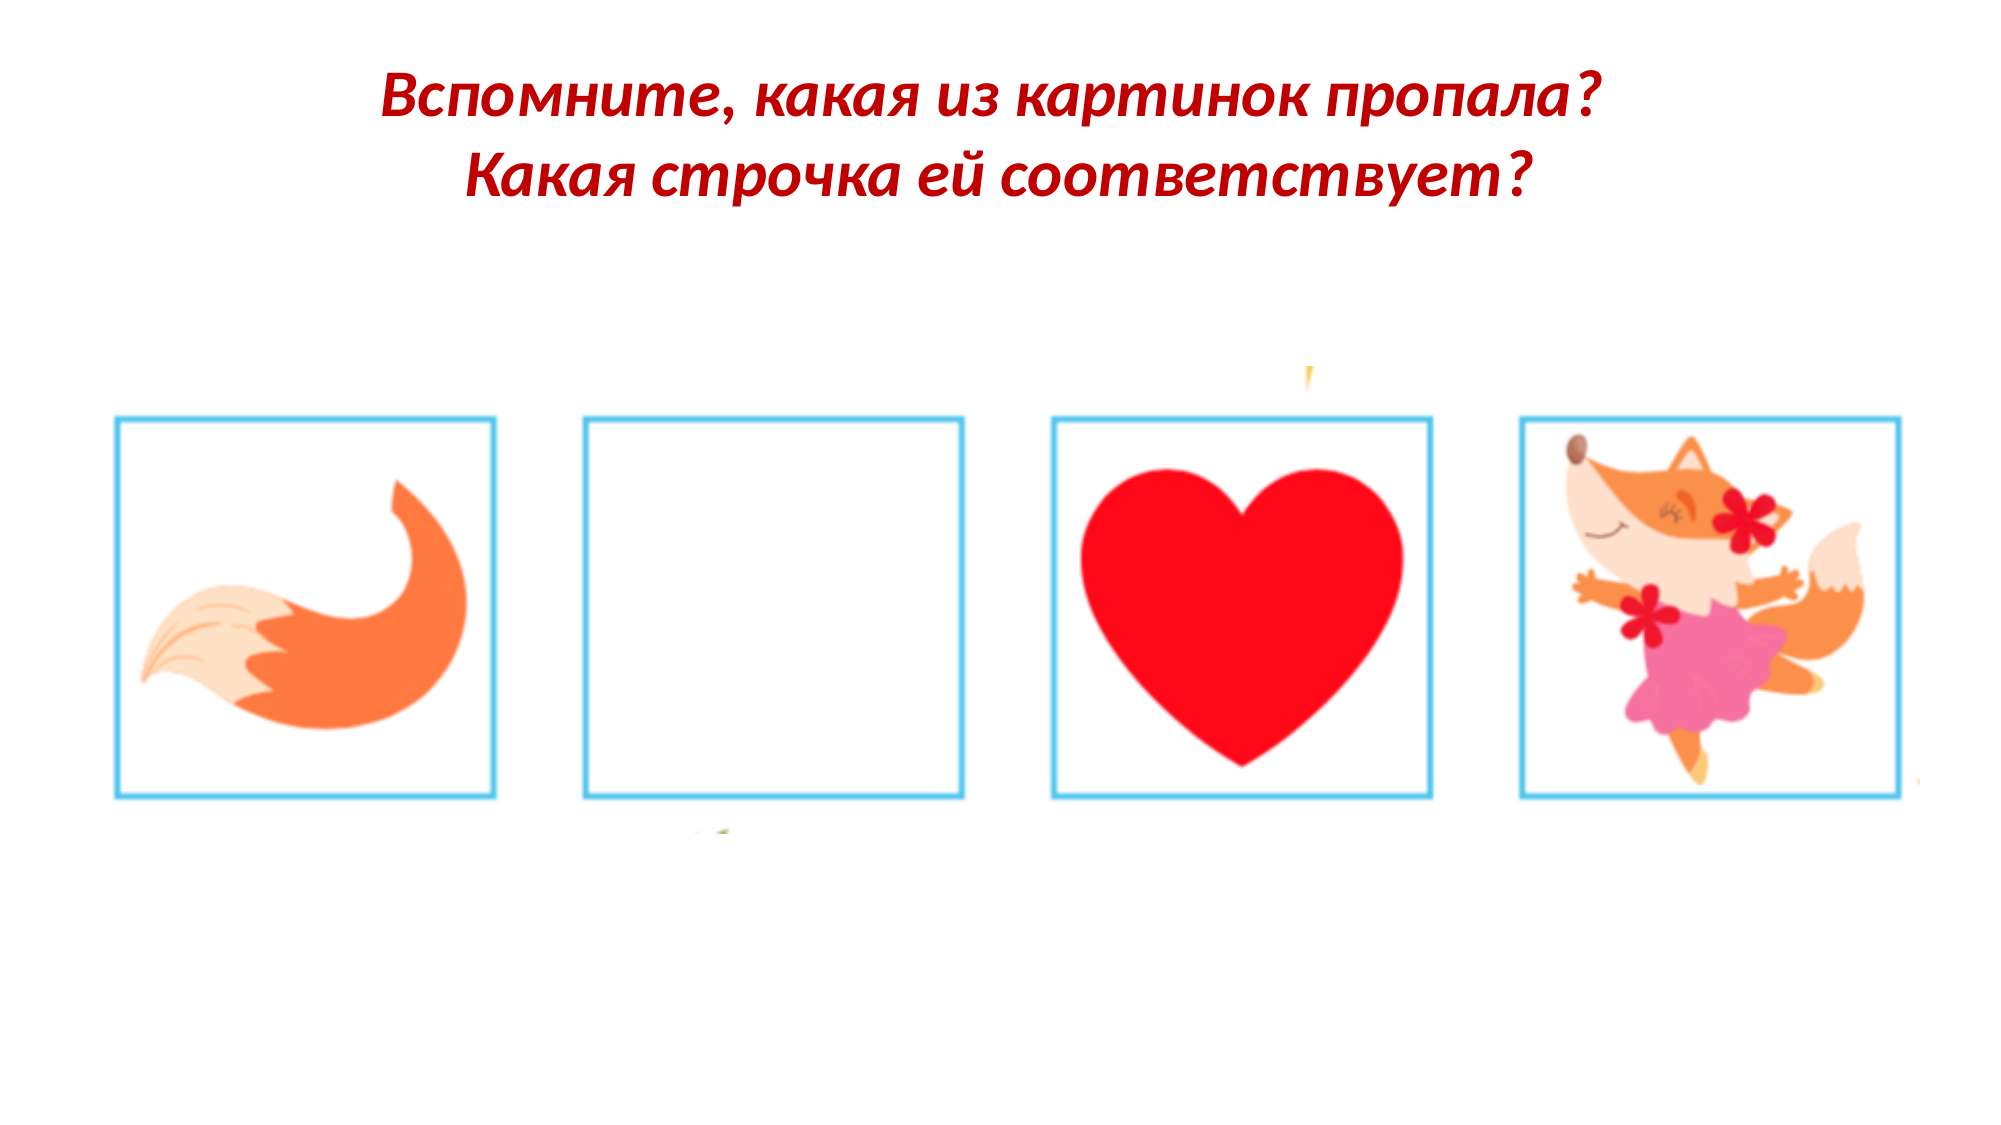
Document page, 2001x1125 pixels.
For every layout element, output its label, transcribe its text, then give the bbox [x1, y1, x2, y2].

picture [80, 366, 1920, 834]
text_box Вспомните, какая из картинок пропала? Какая строчка ей соответствует? [80, 42, 1920, 217]
